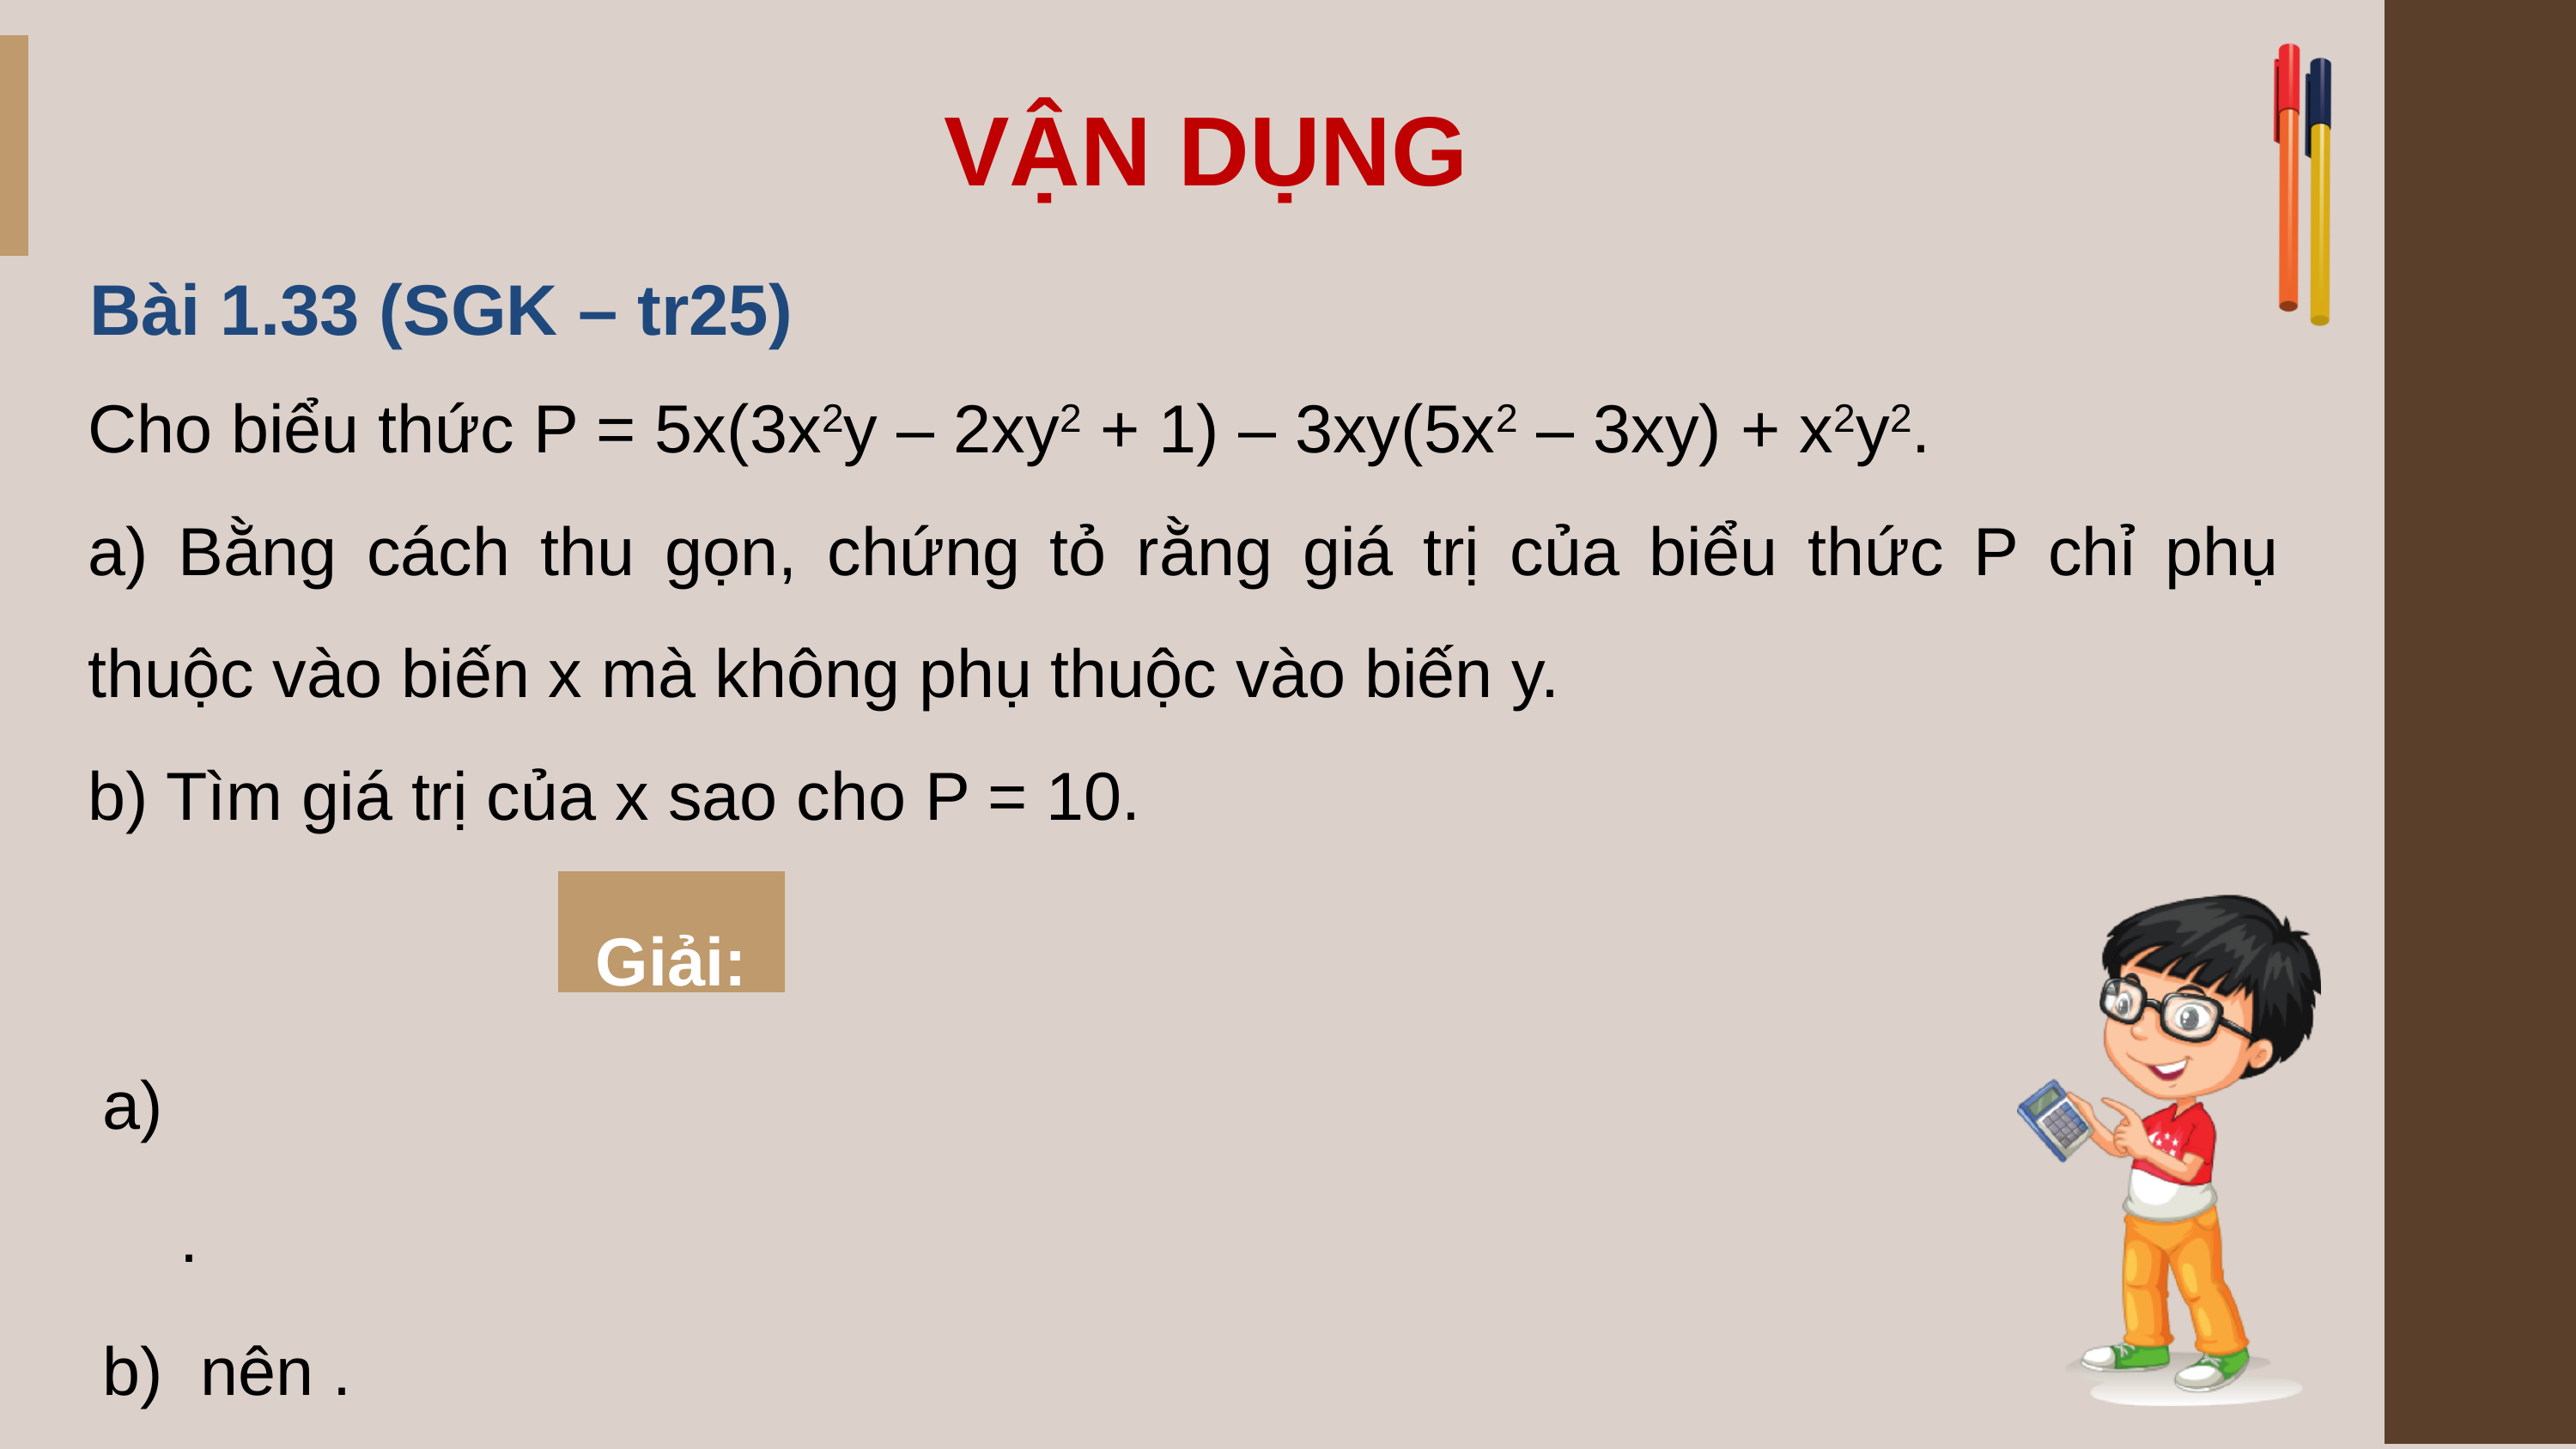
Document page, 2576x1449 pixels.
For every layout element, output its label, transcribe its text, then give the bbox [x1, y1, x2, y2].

text_box Cho biểu thức P = 5x(3x2y – 2xy2 + 1) – 3xy(5x2 – 3xy) + x2y2. a) Bằng cách thu gọn, chứng tỏ rằng giá trị của biểu thức P chỉ phụ thuộc vào biến x mà không phụ thuộc vào biến y. b) Tìm giá trị của x sao cho P = 10. [75, 337, 2293, 840]
text_box Giải: [558, 870, 786, 993]
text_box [2384, 0, 2576, 1445]
text_box VẬN DỤNG [931, 15, 1481, 213]
text_box Bài 1.33 (SGK – tr25) [89, 198, 853, 350]
picture [2166, 36, 2425, 333]
picture [2017, 892, 2321, 1407]
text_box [0, 35, 28, 256]
